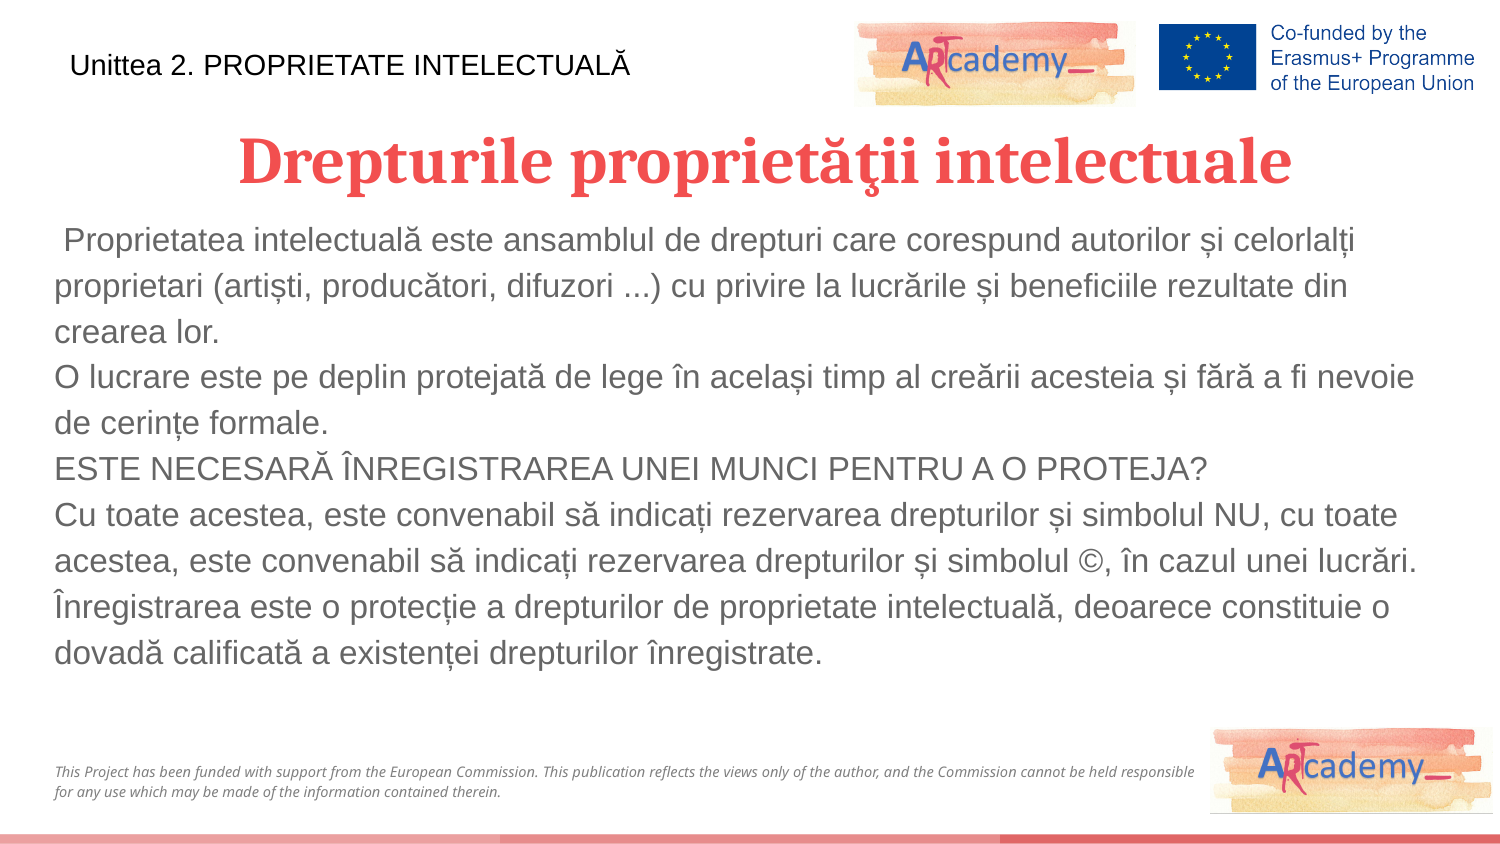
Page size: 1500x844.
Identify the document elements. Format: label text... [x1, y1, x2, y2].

picture [1158, 24, 1474, 94]
list Proprietatea intelectuală este ansamblul de drepturi care corespund autorilor și celorlalți proprietari (artiști, producători, difuzori ...) cu privire la lucrările și beneficiile rezultate din crearea lor. O lucrare este pe deplin protejată de lege în același timp al creării acesteia și fără a fi nevoie de cerințe formale. ESTE NECESARĂ ÎNREGISTRAREA UNEI MUNCI PENTRU A O PROTEJA? Cu toate acestea, este convenabil să indicați rezervarea drepturilor și simbolul NU, cu toate acestea, este convenabil să indicați rezervarea drepturilor și simbolul ©, în cazul unei lucrări. Înregistrarea este o protecție a drepturilor de proprietate intelectuală, deoarece constituie o dovadă calificată a existenței drepturilor înregistrate. [16, 197, 1474, 732]
picture [1210, 709, 1493, 844]
picture [854, 2, 1137, 138]
title Drepturile proprietăţii intelectuale [180, 4, 1352, 197]
text_box This Project has been funded with support from the European Commission. This publication reflects the views only of the author, and the Commission cannot be held responsible for any use which may be made of the information contained therein. [39, 754, 1205, 799]
text_box Unittea 2. PROPRIETATE INTELECTUALĂ [54, 39, 665, 89]
